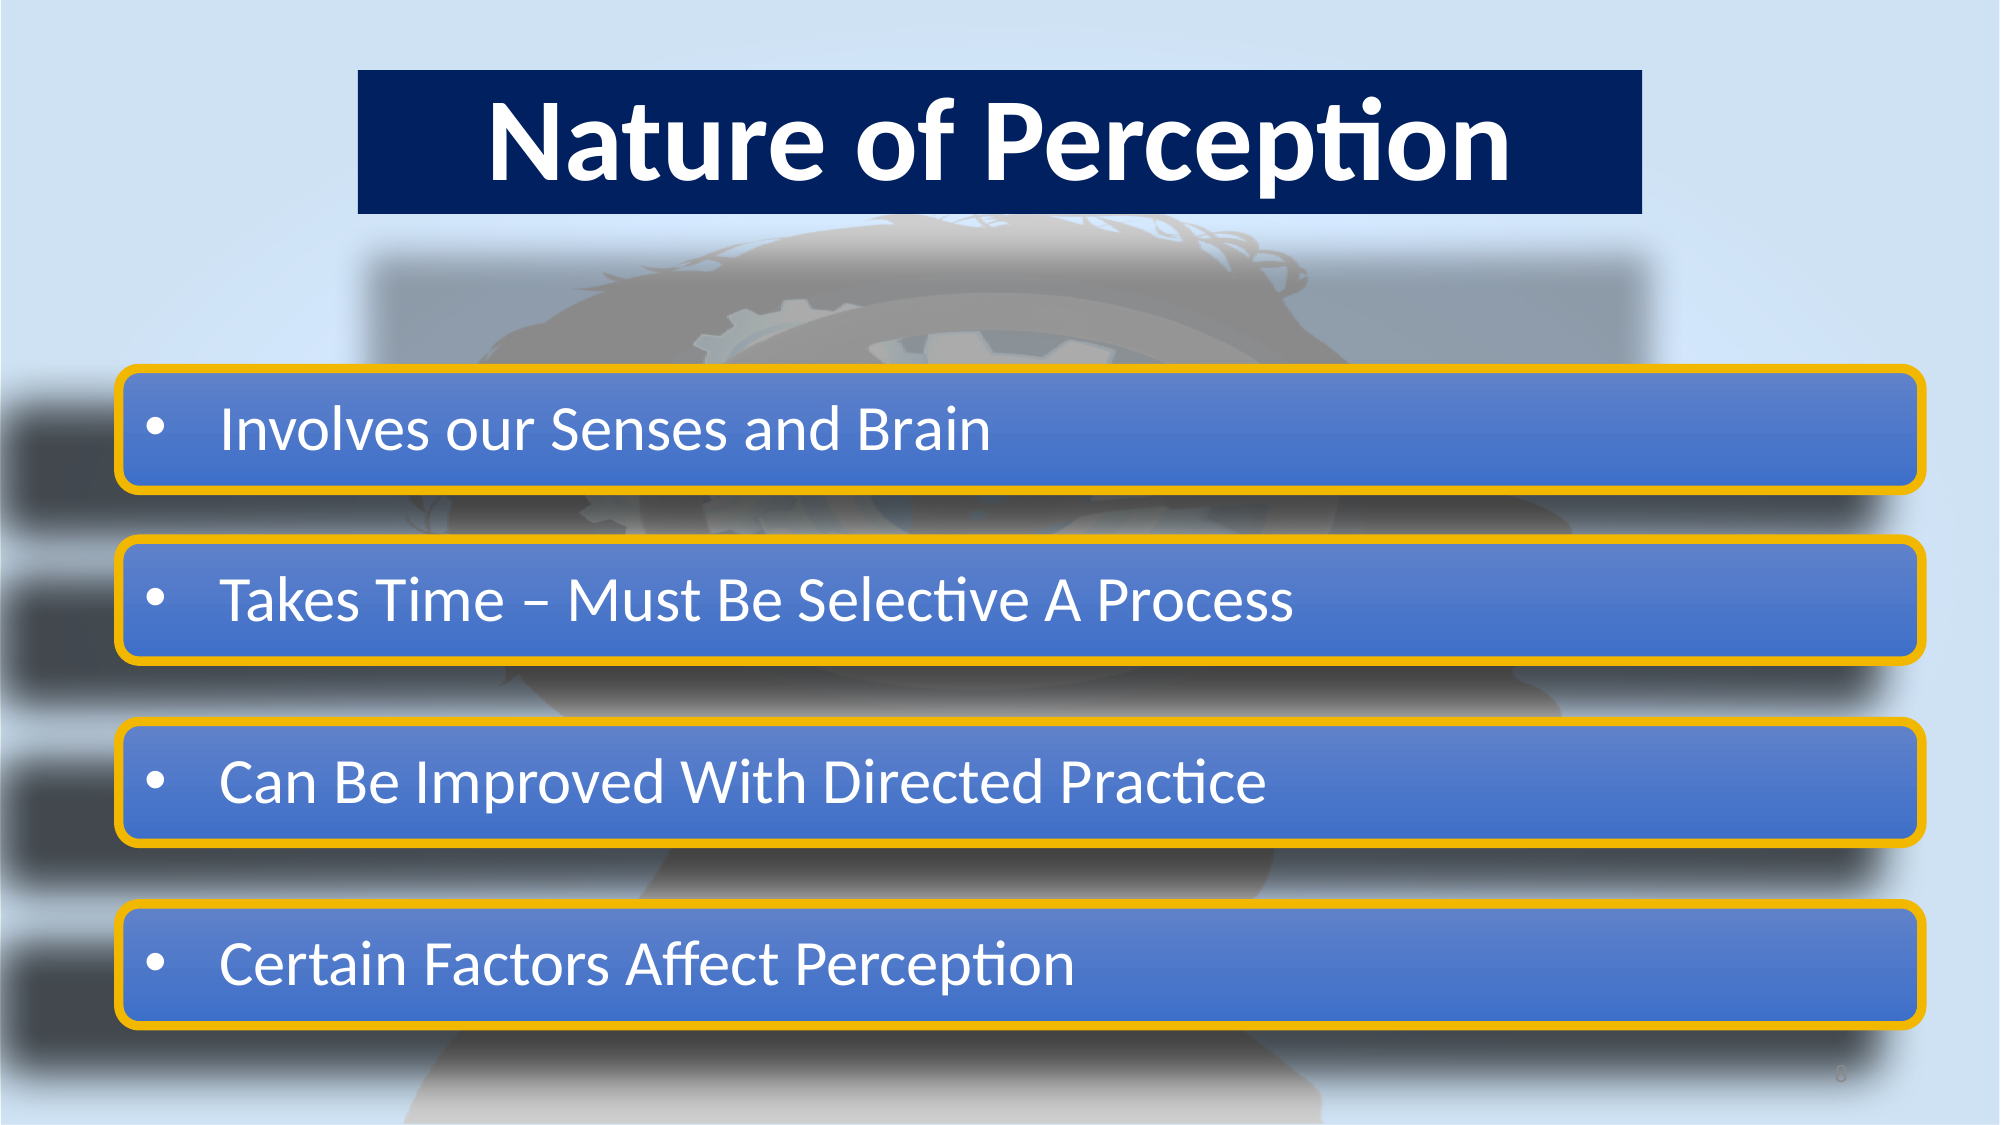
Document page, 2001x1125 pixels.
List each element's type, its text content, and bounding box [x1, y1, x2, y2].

title Nature of Perception [357, 70, 1643, 214]
text_box Can Be Improved With Directed Practice [118, 721, 1922, 844]
slide_number 8 [1412, 1042, 1863, 1103]
text_box Involves our Senses and Brain [118, 368, 1922, 491]
text_box Certain Factors Affect Perception [118, 903, 1922, 1026]
text_box Takes Time – Must Be Selective A Process [118, 539, 1922, 662]
